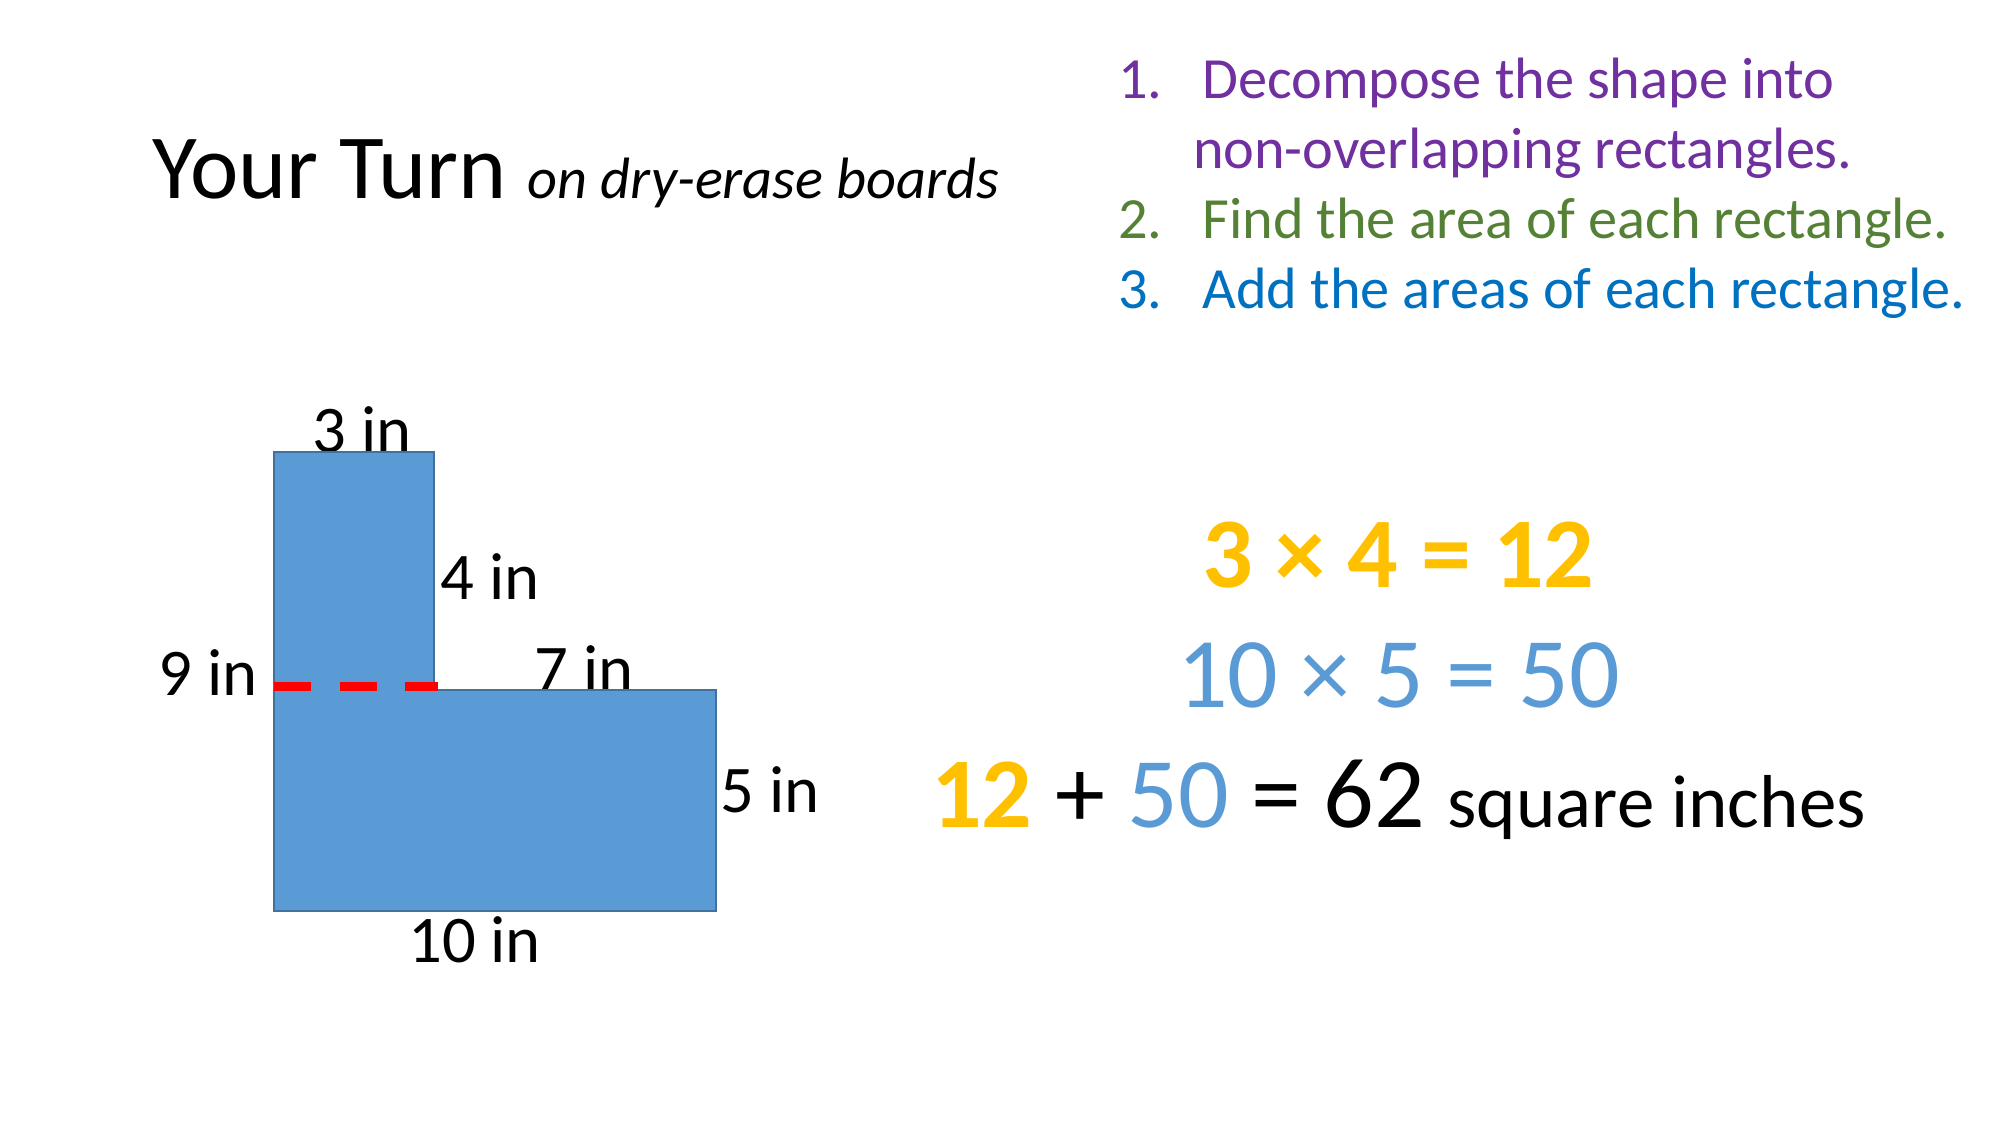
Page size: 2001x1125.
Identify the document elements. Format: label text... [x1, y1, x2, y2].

text_box Decompose the shape into non-overlapping rectangles. Find the area of each rectangle. Add the areas of each rectangle. [1103, 32, 1990, 331]
text_box 9 in [143, 621, 273, 717]
text_box 10 in [392, 911, 558, 985]
title Your Turn on dry-erase boards [137, 59, 1103, 278]
text_box [273, 452, 434, 685]
text_box 7 in [518, 617, 650, 689]
text_box 3 in [297, 378, 428, 452]
text_box 5 in [716, 738, 836, 835]
text_box 4 in [434, 525, 556, 621]
text_box [273, 689, 716, 911]
text_box 3 × 4 = 12 10 × 5 = 50 12 + 50 = 62 square inches [906, 479, 1891, 859]
